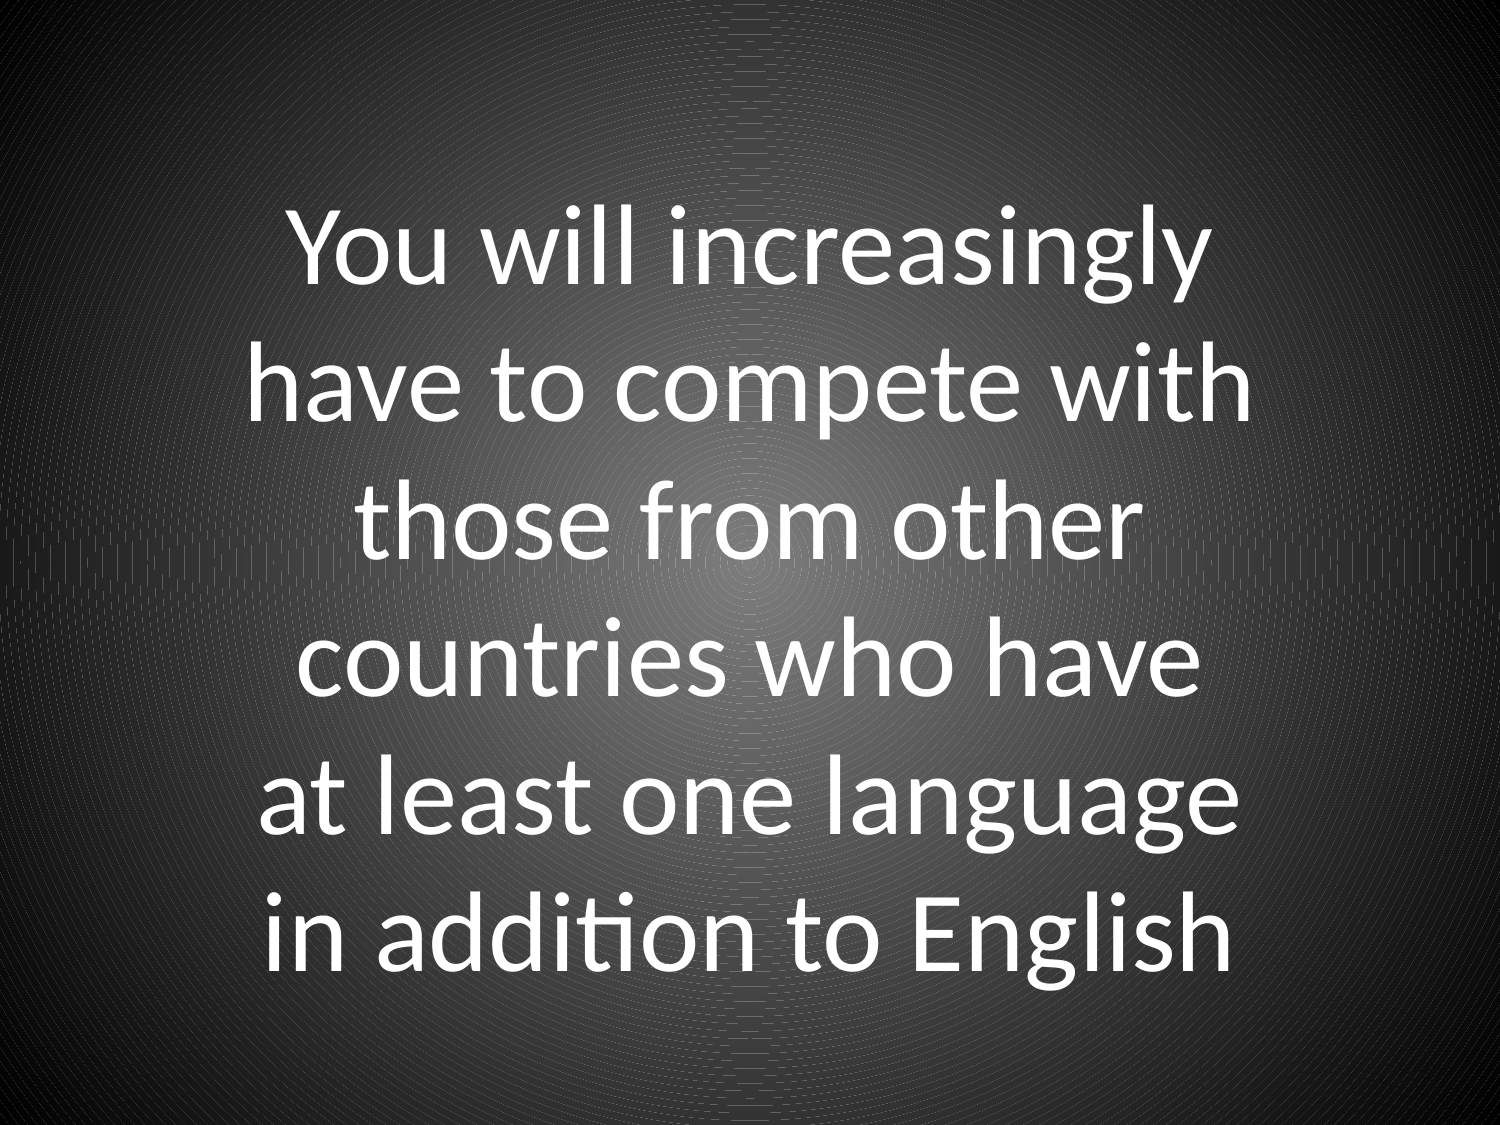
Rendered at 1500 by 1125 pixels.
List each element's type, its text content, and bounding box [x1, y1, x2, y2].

title You will increasingly have to compete with those from other countries who have at least one language in addition to English [225, 305, 1275, 860]
